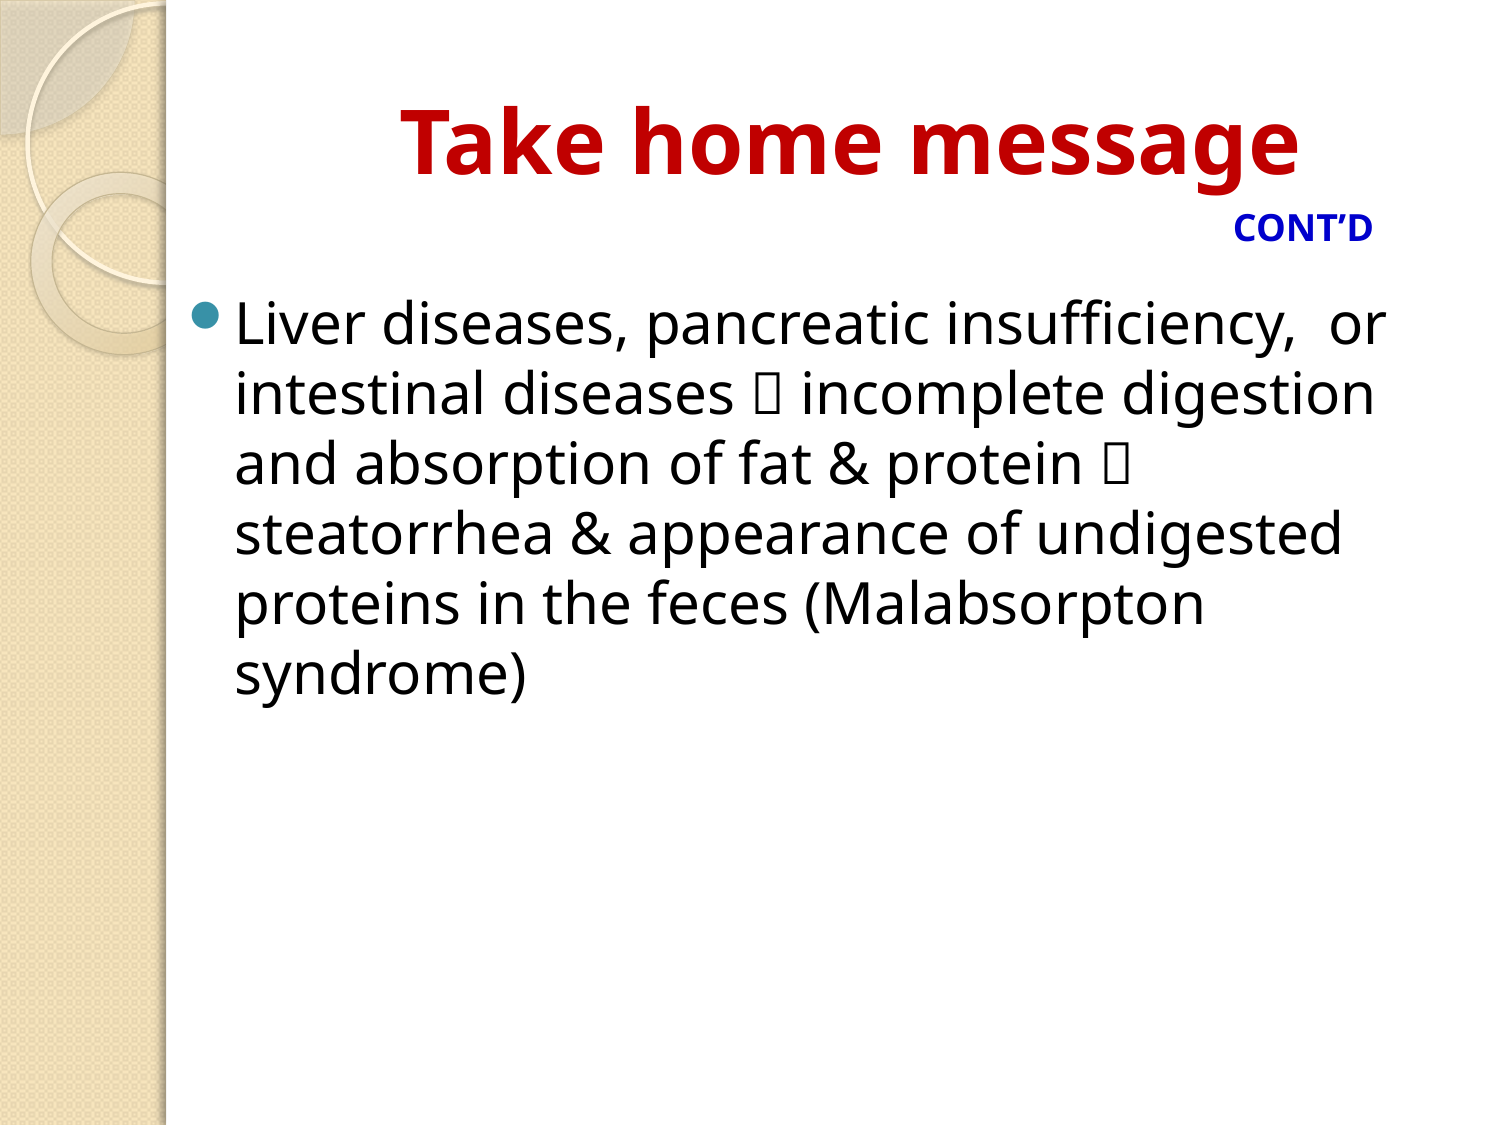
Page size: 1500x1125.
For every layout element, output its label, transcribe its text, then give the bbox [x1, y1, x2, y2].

list Liver diseases, pancreatic insufficiency, or intestinal diseases  incomplete digestion and absorption of fat & protein  steatorrhea & appearance of undigested proteins in the feces (Malabsorpton syndrome) [159, 278, 1454, 693]
title Take home message [235, 45, 1466, 233]
text_box CONT’D [1217, 196, 1389, 257]
